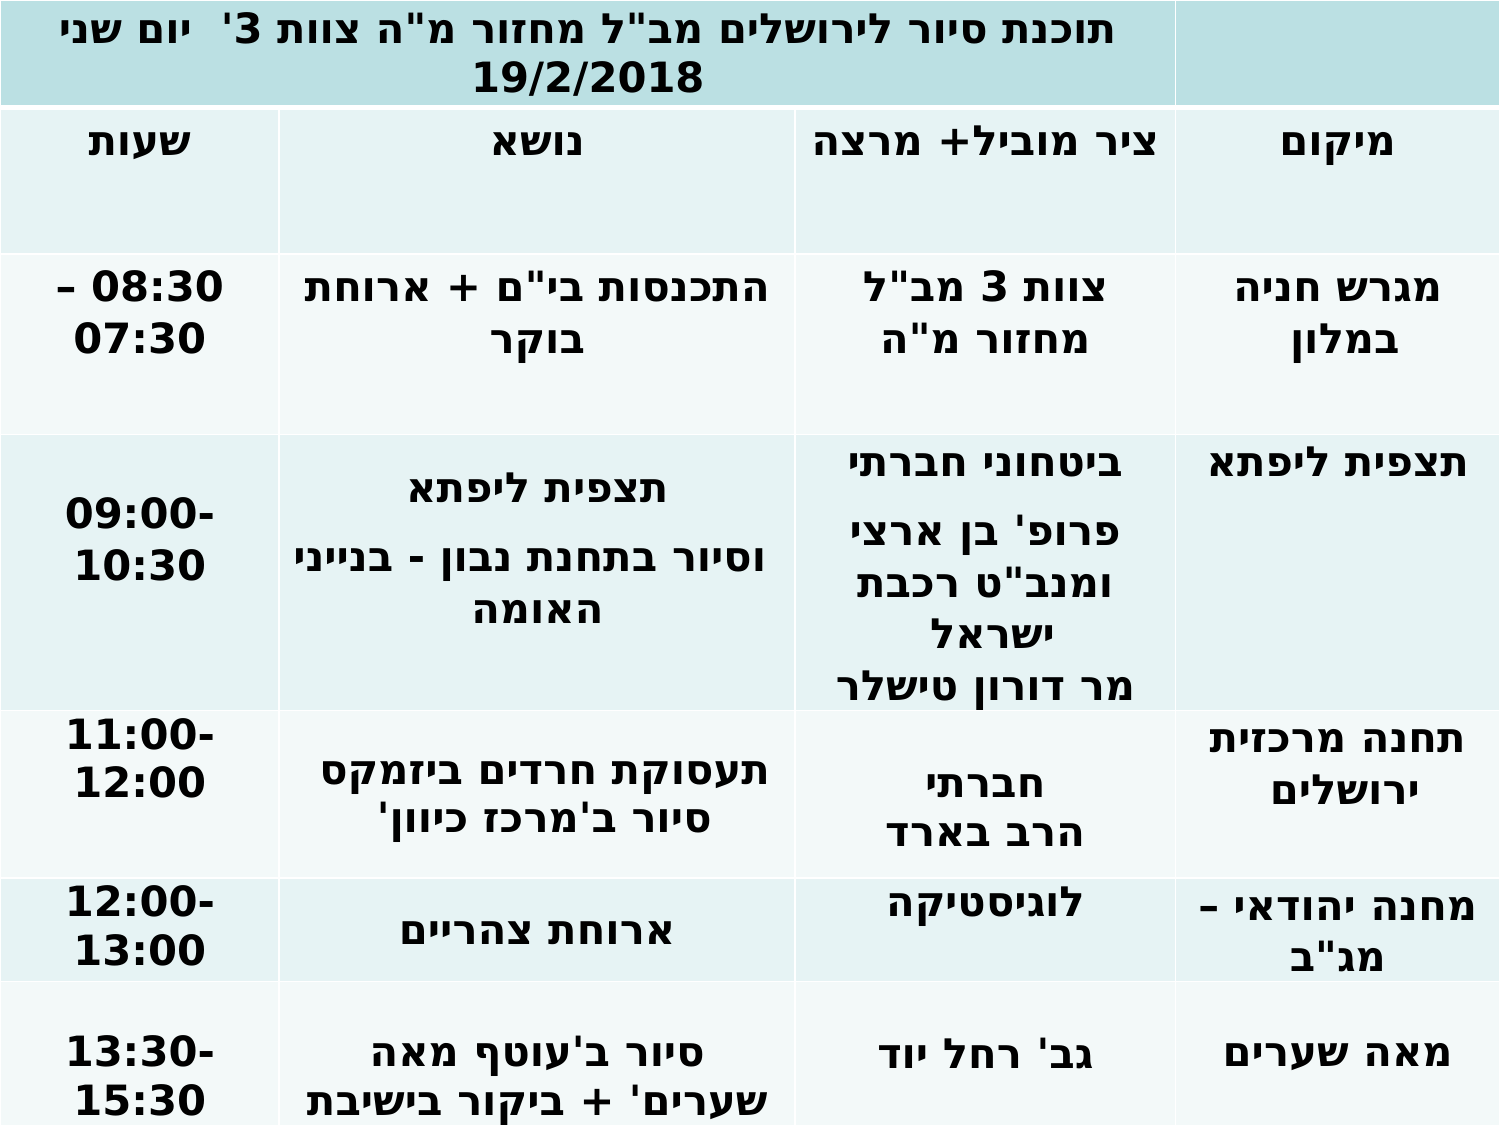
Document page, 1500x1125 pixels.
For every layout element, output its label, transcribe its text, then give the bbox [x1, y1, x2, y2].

table_cell ציר מוביל+ מרצה [796, 110, 1175, 253]
table_cell סיור ב'עוטף מאה שערים' + ביקור בישיבת בעלז [280, 982, 794, 1125]
table_cell 09:00-10:30 [1, 435, 278, 710]
table_cell תחנה מרכזית ירושלים [1176, 711, 1499, 877]
table_cell שעות [1, 110, 278, 253]
table_cell גב' רחל יוד [796, 982, 1175, 1125]
table_cell 08:30 – 07:30 [1, 255, 278, 434]
table_cell התכנסות בי"ם + ארוחת בוקר [280, 255, 794, 434]
table_cell 11:00-12:00 [1, 711, 278, 877]
table_cell מגרש חניה במלון [1176, 255, 1499, 434]
table_cell 12:00-13:00 [1, 879, 278, 981]
table_cell מחנה יהודאי – מג"ב [1176, 879, 1499, 981]
table_cell מיקום [1176, 110, 1499, 253]
table_cell תעסוקת חרדים ביזמקס סיור ב'מרכז כיוון' [280, 711, 794, 877]
table_cell חברתי הרב בארד [796, 711, 1175, 877]
table_cell צוות 3 מב"ל מחזור מ"ה [796, 255, 1175, 434]
table_cell ארוחת צהריים [280, 879, 794, 981]
table_cell תצפית ליפתא [1176, 435, 1499, 710]
table_cell תצפית ליפתא וסיור בתחנת נבון - בנייני האומה [280, 435, 794, 710]
table_cell מאה שערים [1176, 982, 1499, 1125]
table_cell נושא [280, 110, 794, 253]
table_cell לוגיסטיקה [796, 879, 1175, 981]
table_cell 13:30-15:30 [1, 982, 278, 1125]
table_header תוכנת סיור לירושלים מב"ל מחזור מ"ה צוות 3' יום שני 19/2/2018 [1, 1, 1175, 105]
table_cell ביטחוני חברתי פרופ' בן ארצי ומנב"ט רכבת ישראל מר דורון טישלר [796, 435, 1175, 710]
table_header [1176, 1, 1499, 105]
